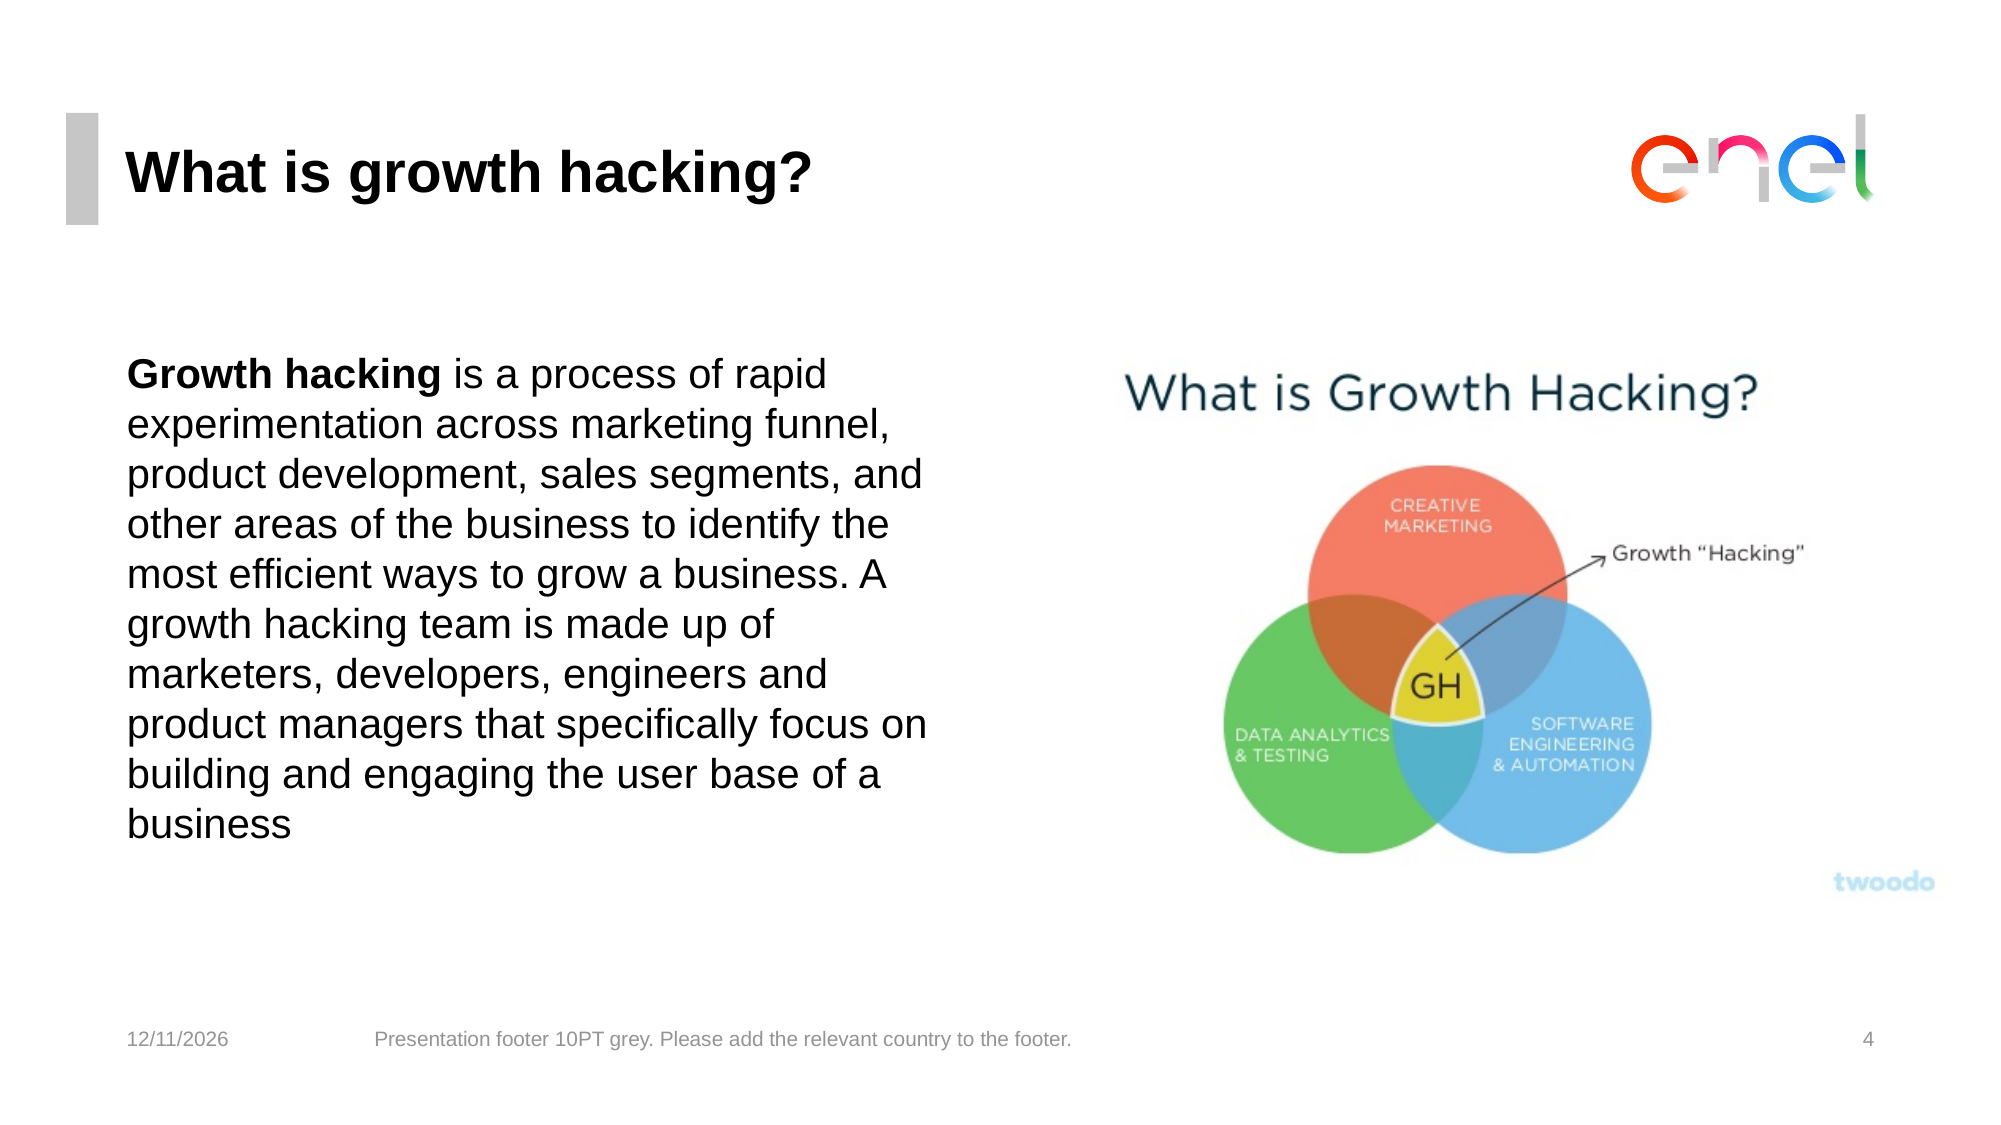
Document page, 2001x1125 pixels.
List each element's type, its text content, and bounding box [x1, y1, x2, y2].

picture [1631, 114, 1875, 203]
title What is growth hacking? [125, 142, 1499, 208]
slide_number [126, 1027, 374, 1053]
picture [936, 333, 1946, 901]
list Growth hacking is a process of rapid experimentation across marketing funnel, product development, sales segments, and other areas of the business to identify the most efficient ways to grow a business. A growth hacking team is made up of marketers, developers, engineers and product managers that specifically focus on building and engaging the user base of a business [125, 346, 936, 889]
footer Presentation footer 10PT grey. Please add the relevant country to the footer. [374, 1027, 1749, 1053]
slide_number 4 [1749, 1027, 1875, 1053]
